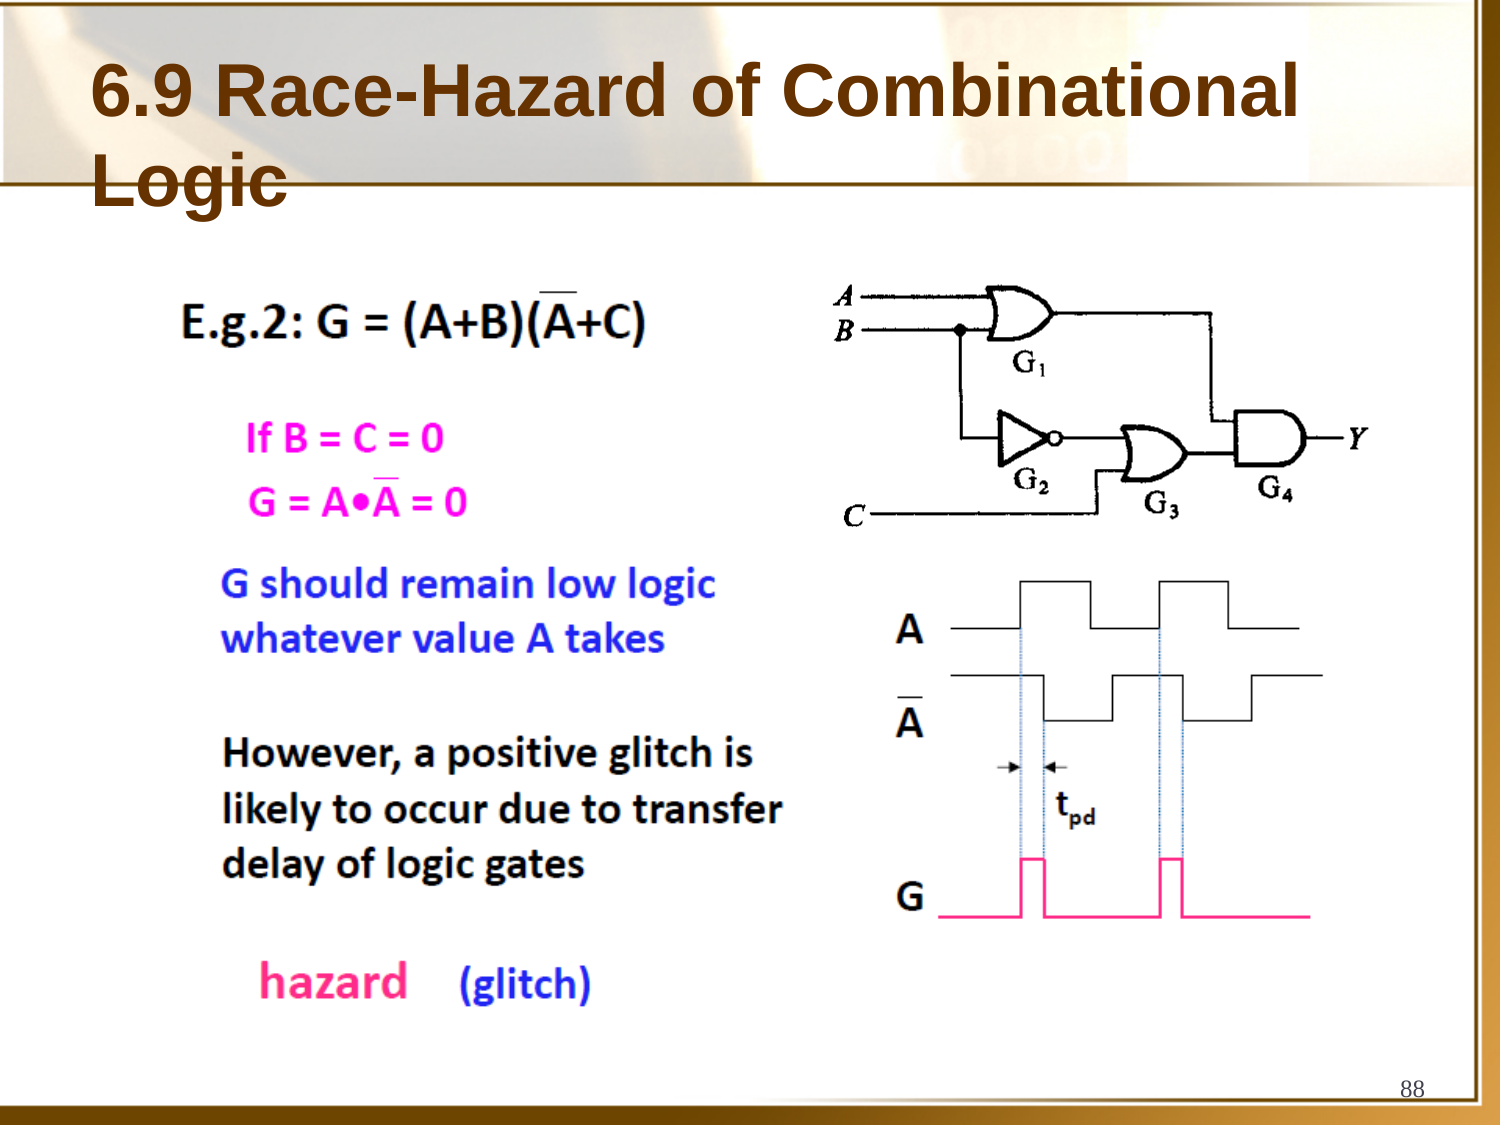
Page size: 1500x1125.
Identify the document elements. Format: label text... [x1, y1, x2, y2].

slide_number 88 [1299, 1042, 1425, 1103]
title 6.9 Race-Hazard of Combinational Logic [75, 33, 1425, 222]
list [824, 262, 1388, 546]
picture [0, 0, 1500, 1125]
